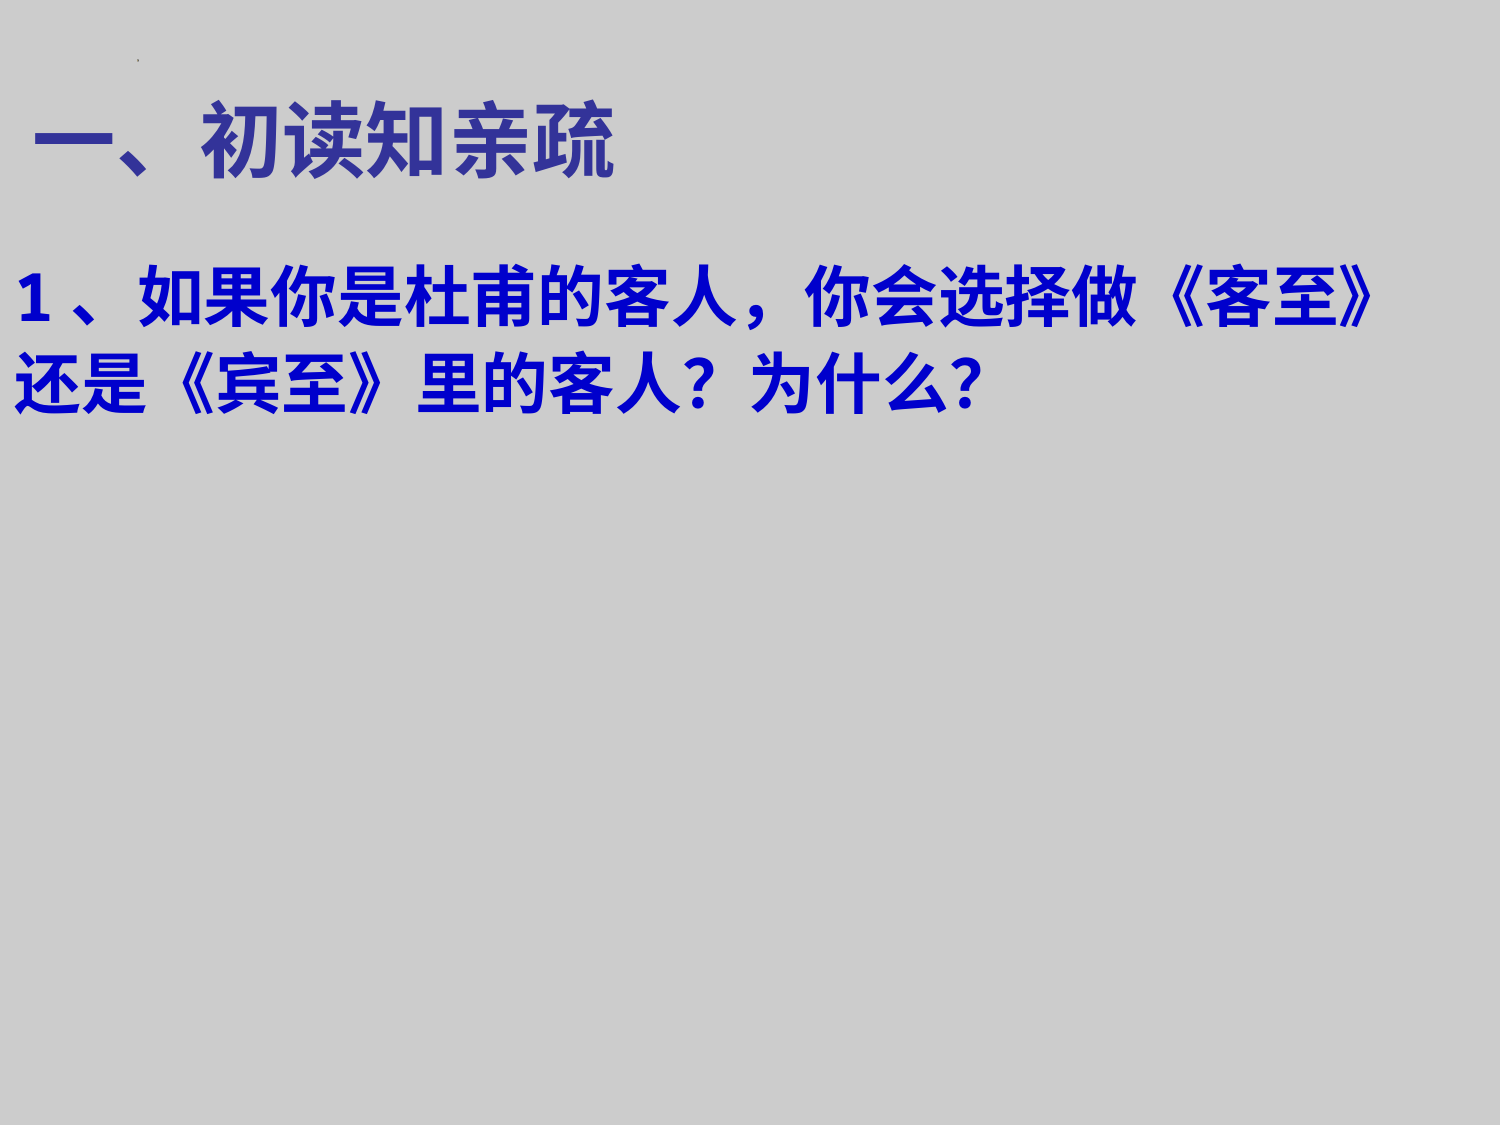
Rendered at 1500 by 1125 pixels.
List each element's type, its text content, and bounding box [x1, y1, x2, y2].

text_box 1、如果你是杜甫的客人，你会选择做《客至》 还是《宾至》里的客人？为什么？ [0, 238, 1498, 513]
text_box 一、初读知亲疏 [18, 80, 701, 196]
